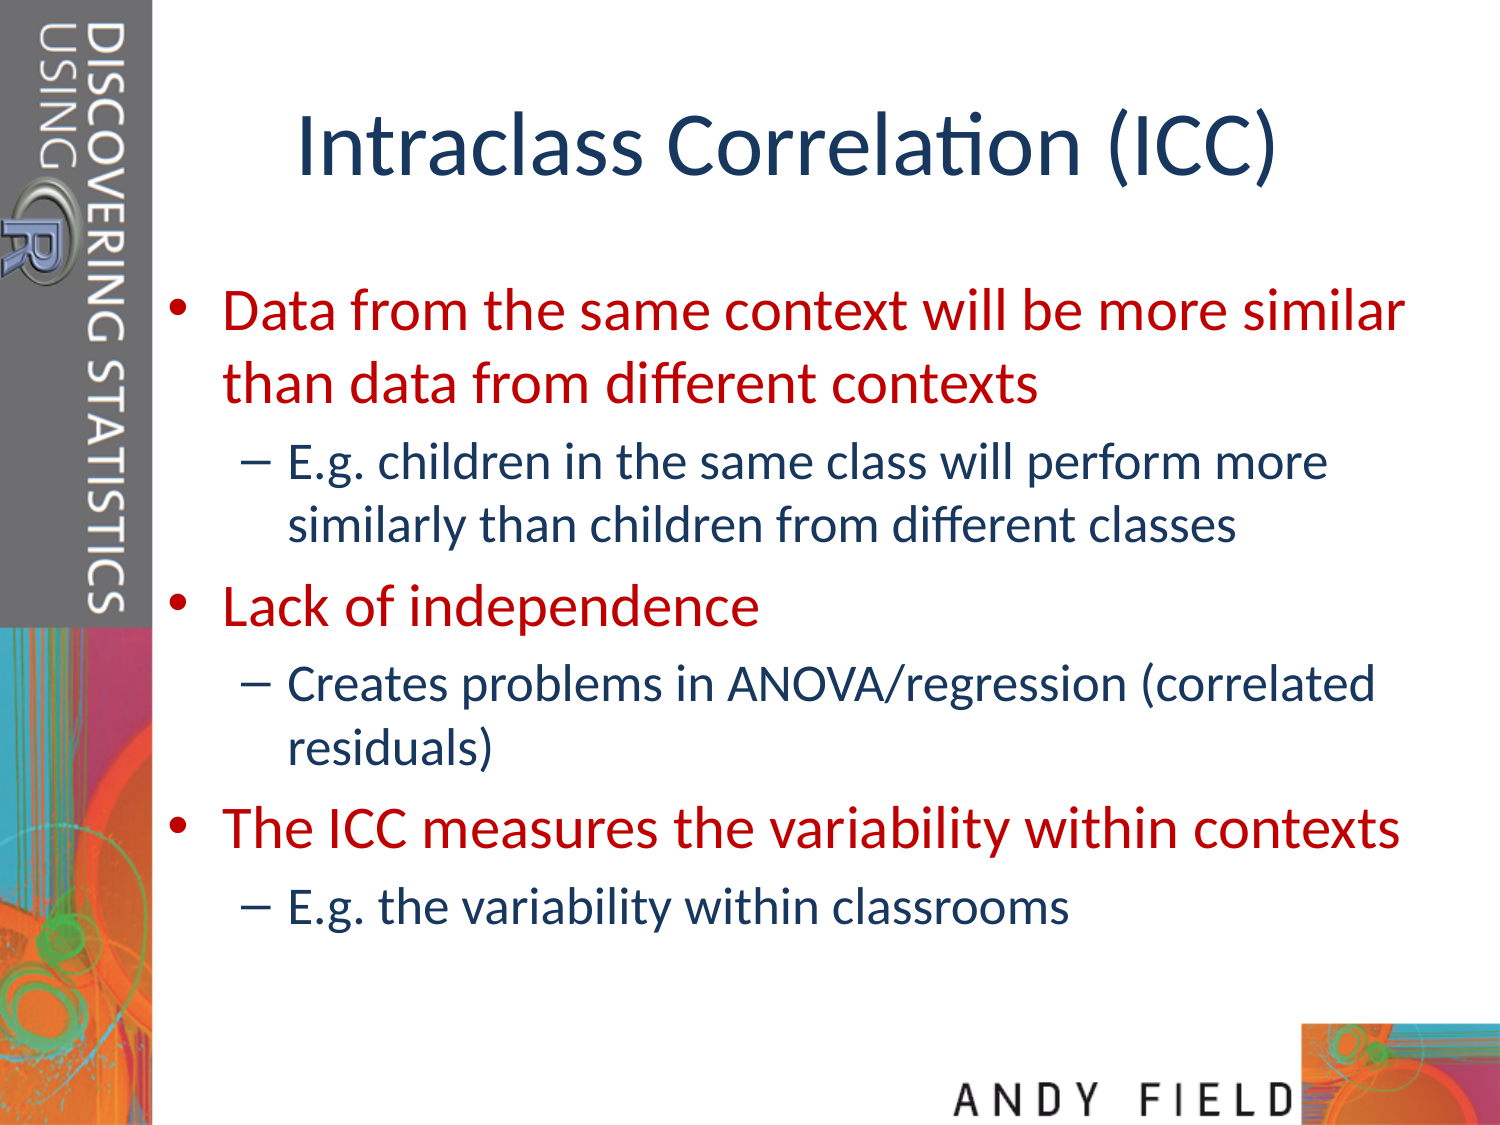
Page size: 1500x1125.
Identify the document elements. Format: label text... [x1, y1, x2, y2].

picture [0, 0, 1500, 1125]
title Intraclass Correlation (ICC) [152, 45, 1425, 233]
list Data from the same context will be more similar than data from different contexts E.g. children in the same class will perform more similarly than children from different classes Lack of independence Creates problems in ANOVA/regression (correlated residuals) The ICC measures the variability within contexts E.g. the variability within classrooms [152, 262, 1425, 1005]
